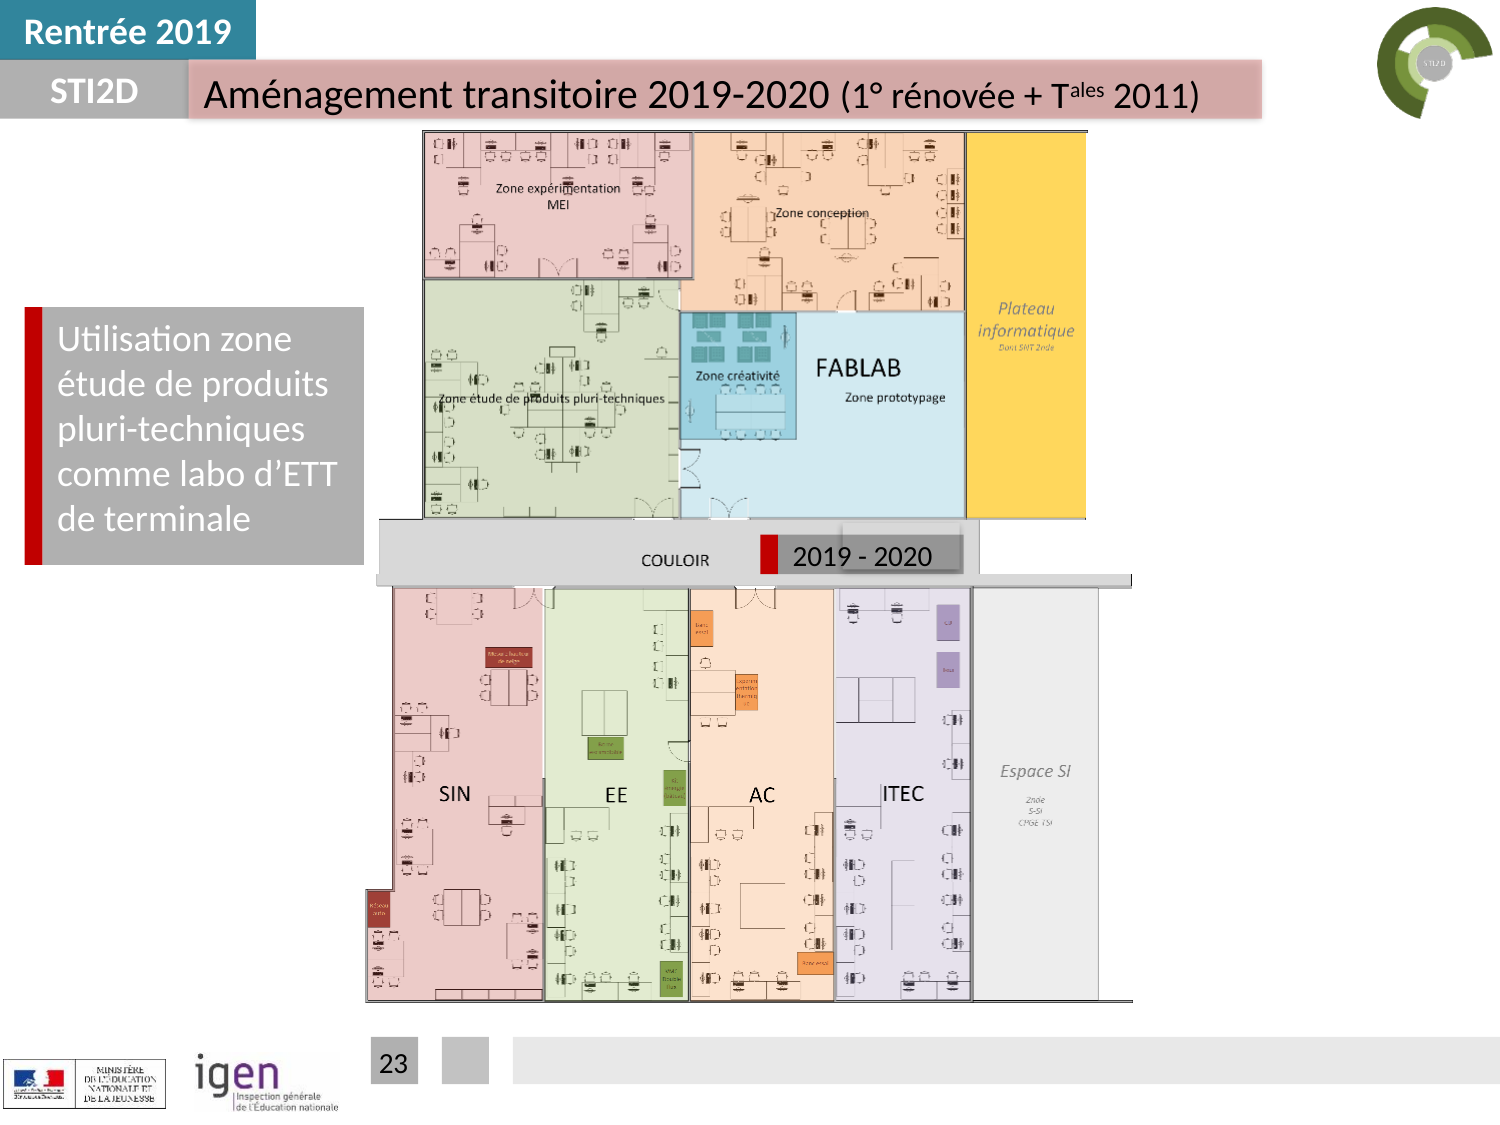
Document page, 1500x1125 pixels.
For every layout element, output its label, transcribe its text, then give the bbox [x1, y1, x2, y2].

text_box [24, 306, 358, 566]
picture [3, 1059, 166, 1109]
picture [194, 1052, 340, 1112]
title Aménagement transitoire 2019-2020 (1° rénovée + Tales 2011) [188, 58, 1262, 125]
slide_number 23 [350, 1036, 437, 1097]
picture [353, 130, 1133, 1003]
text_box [760, 534, 964, 575]
picture [1377, 7, 1493, 119]
